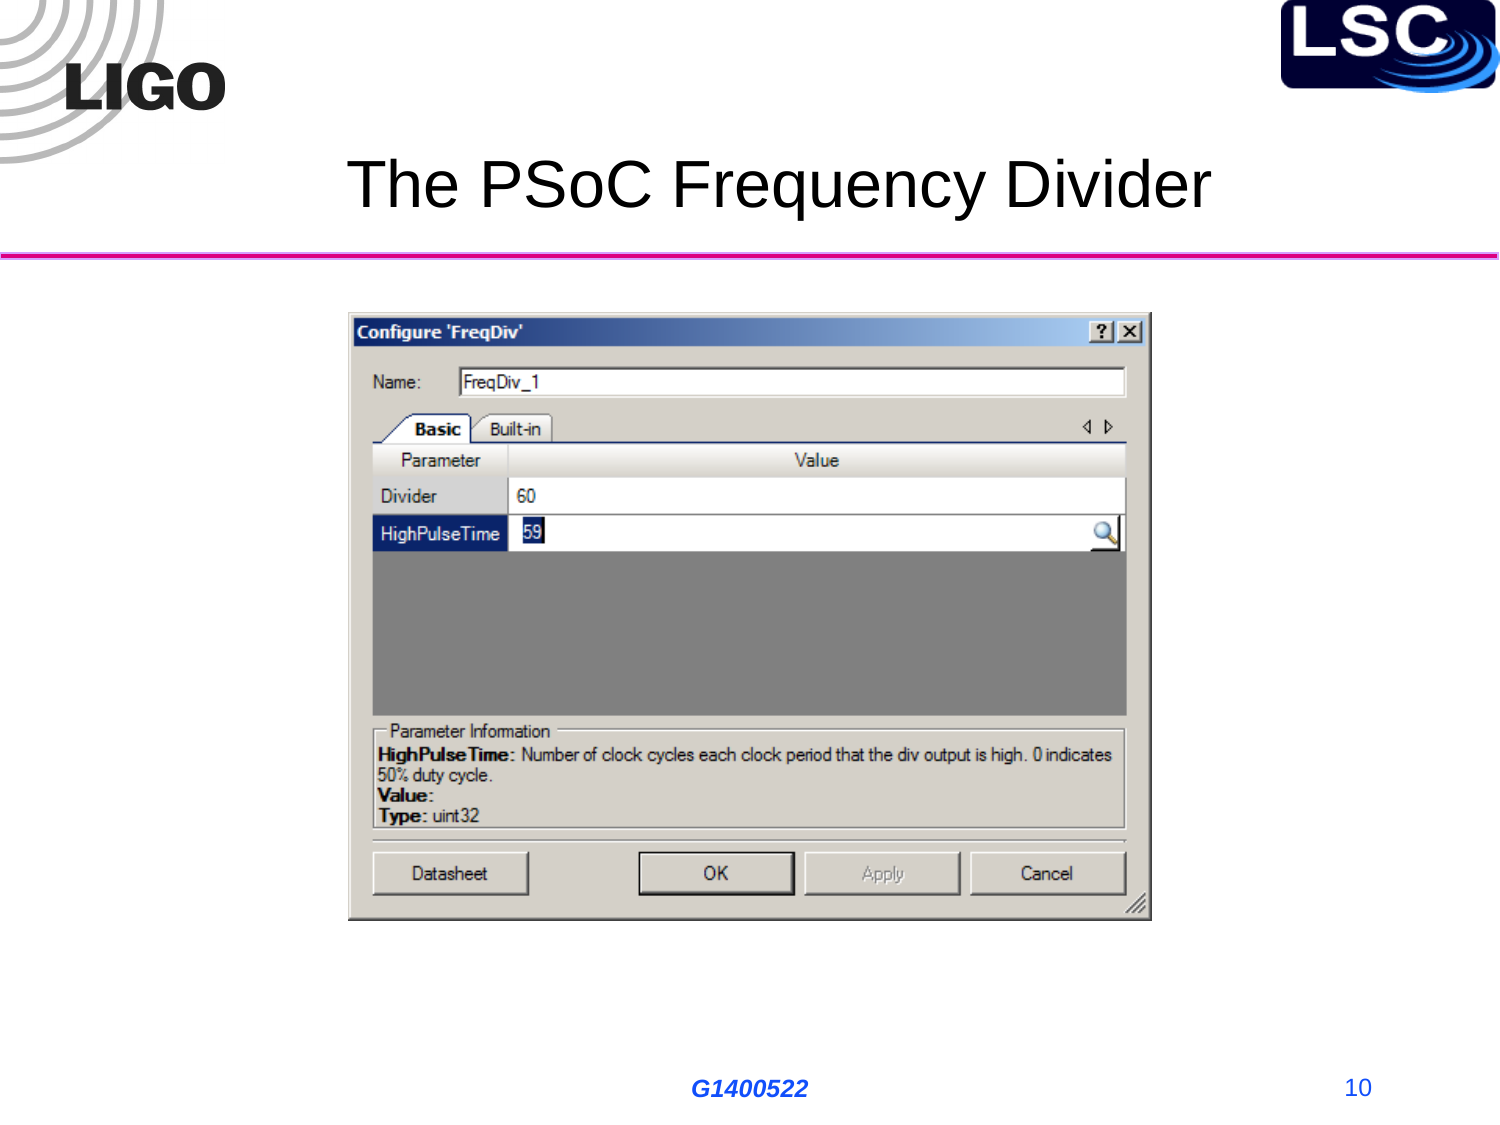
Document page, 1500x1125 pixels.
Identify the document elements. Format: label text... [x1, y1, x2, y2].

picture [348, 312, 1152, 921]
slide_number 10 [1074, 1064, 1388, 1110]
footer G1400522 [512, 1064, 988, 1110]
picture [0, 0, 225, 164]
picture [1281, 0, 1500, 93]
title The PSoC Frequency Divider [185, 40, 1374, 229]
